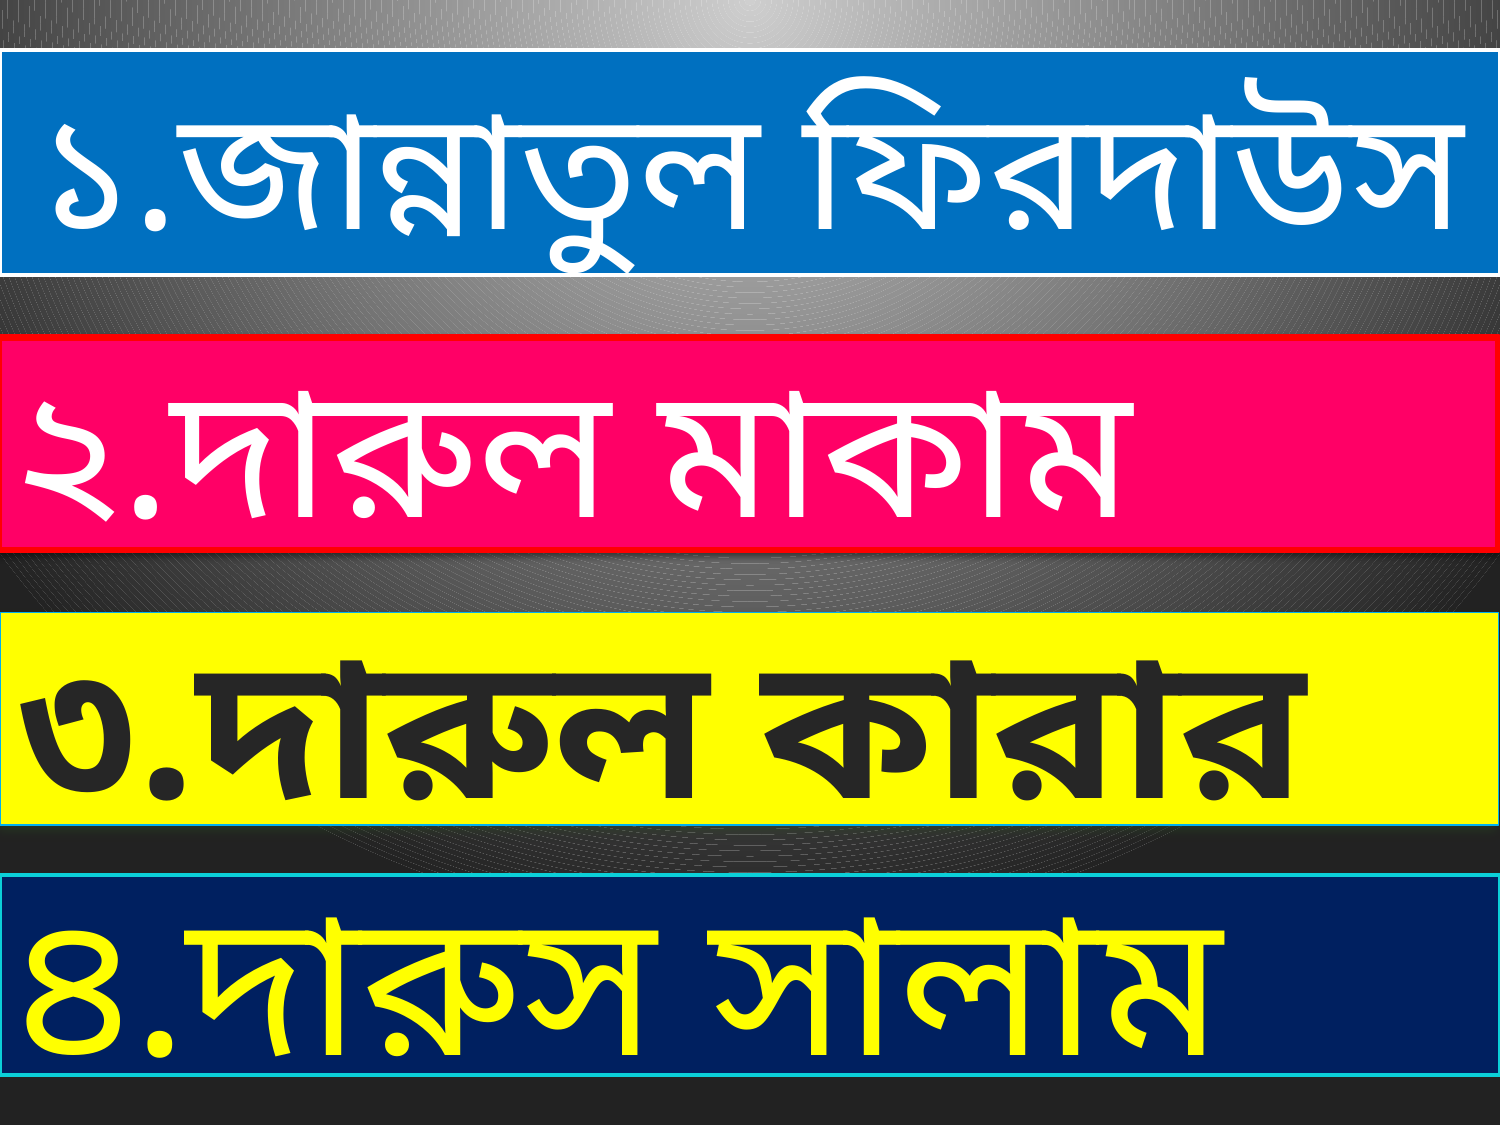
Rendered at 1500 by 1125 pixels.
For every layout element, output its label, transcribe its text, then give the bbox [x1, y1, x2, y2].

text_box ১.জান্নাতুল ফিরদাউস [0, 49, 1500, 275]
text_box ৩.দারুল কারার [0, 612, 1499, 825]
text_box ৪.দারুস সালাম [0, 875, 1500, 1075]
text_box ২.দারুল মাকাম [0, 334, 1500, 553]
